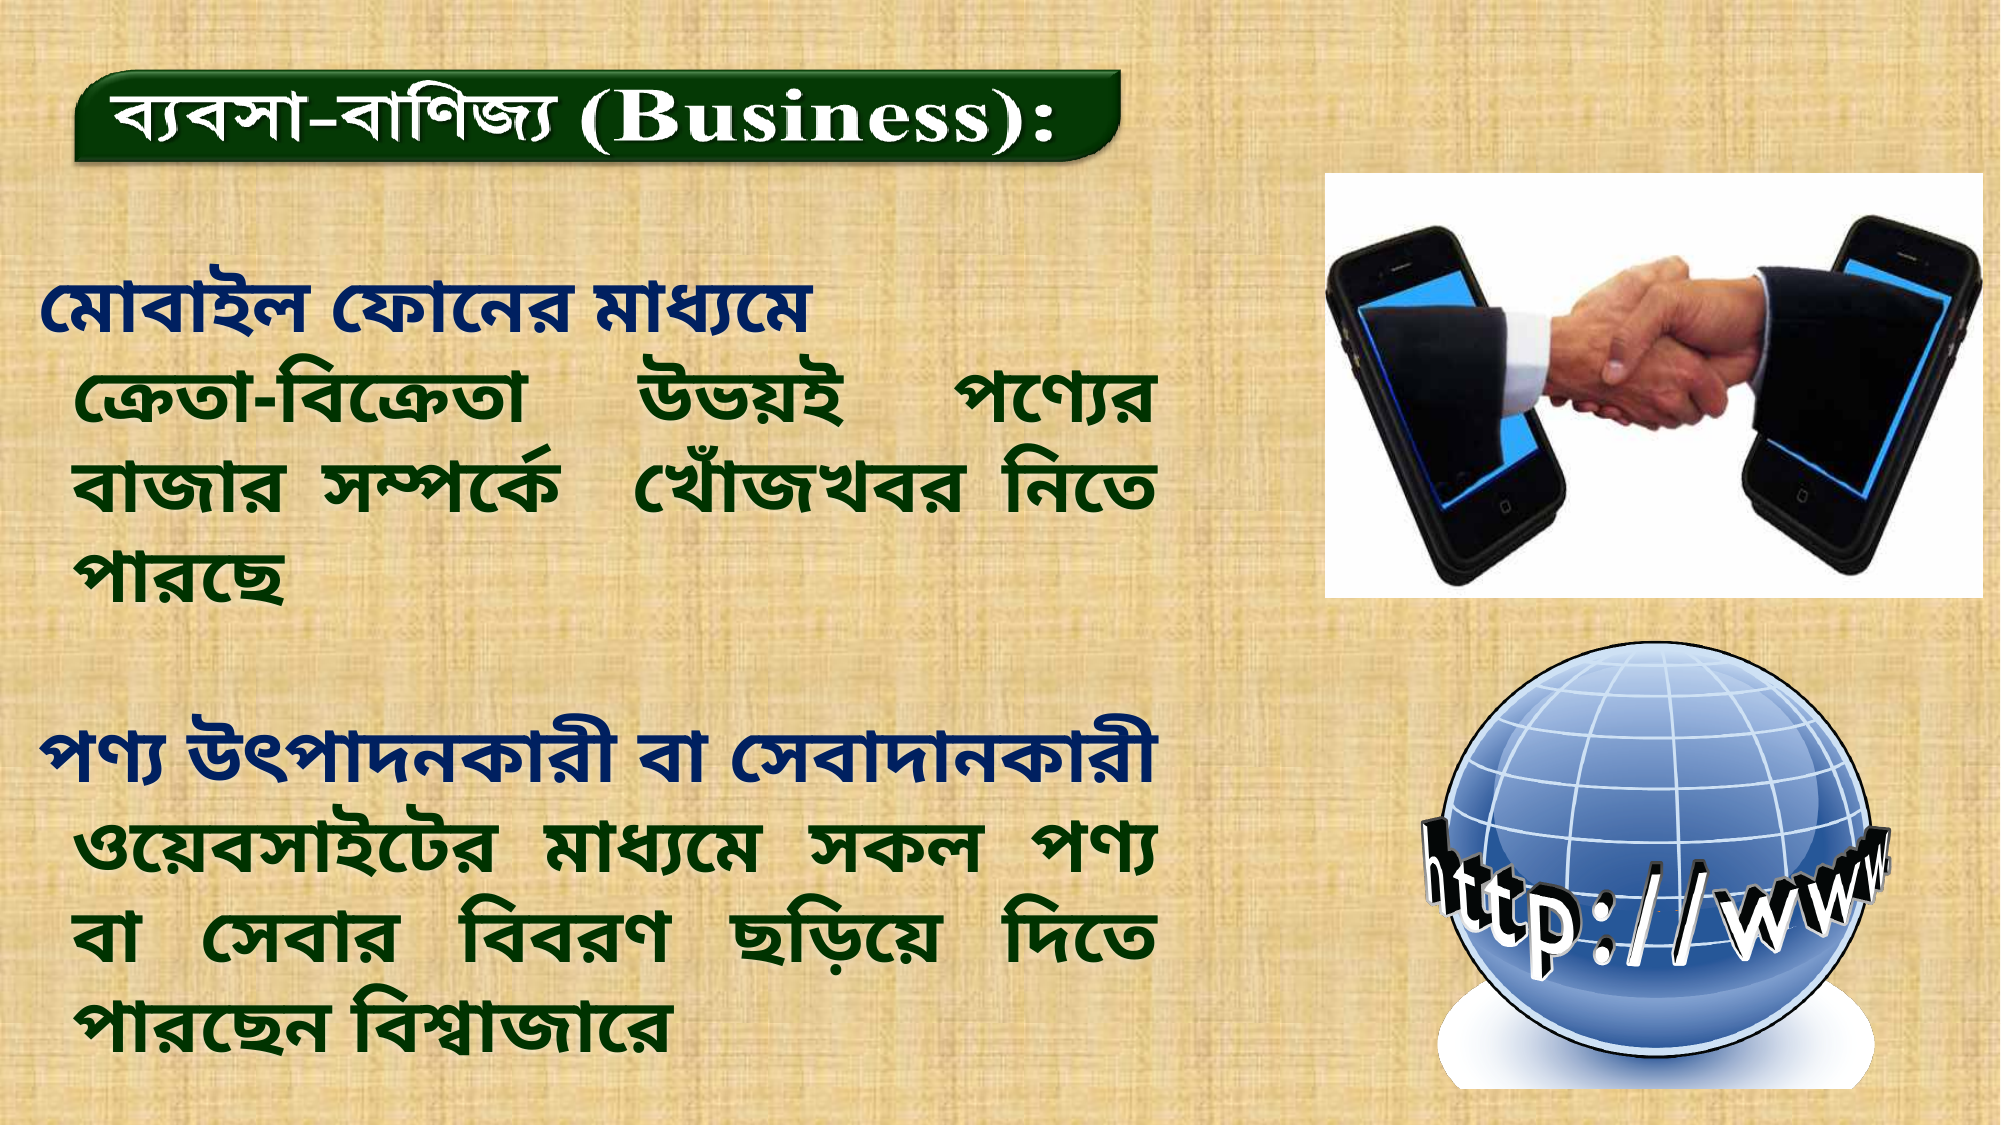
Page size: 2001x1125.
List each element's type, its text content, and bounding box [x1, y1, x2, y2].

picture [0, 0, 2001, 1125]
text_box মোবাইল ফোনের মাধ্যমে ক্রেতা-বিক্রেতা উভয়ই পণ্যের বাজার সম্পর্কে খোঁজখবর নিতে পারছে পণ্য উৎপাদনকারী বা সেবাদানকারী ওয়েবসাইটের মাধ্যমে সকল পণ্য বা সেবার বিবরণ ছড়িয়ে দিতে পারছেন বিশ্বাজারে [23, 249, 1173, 1125]
